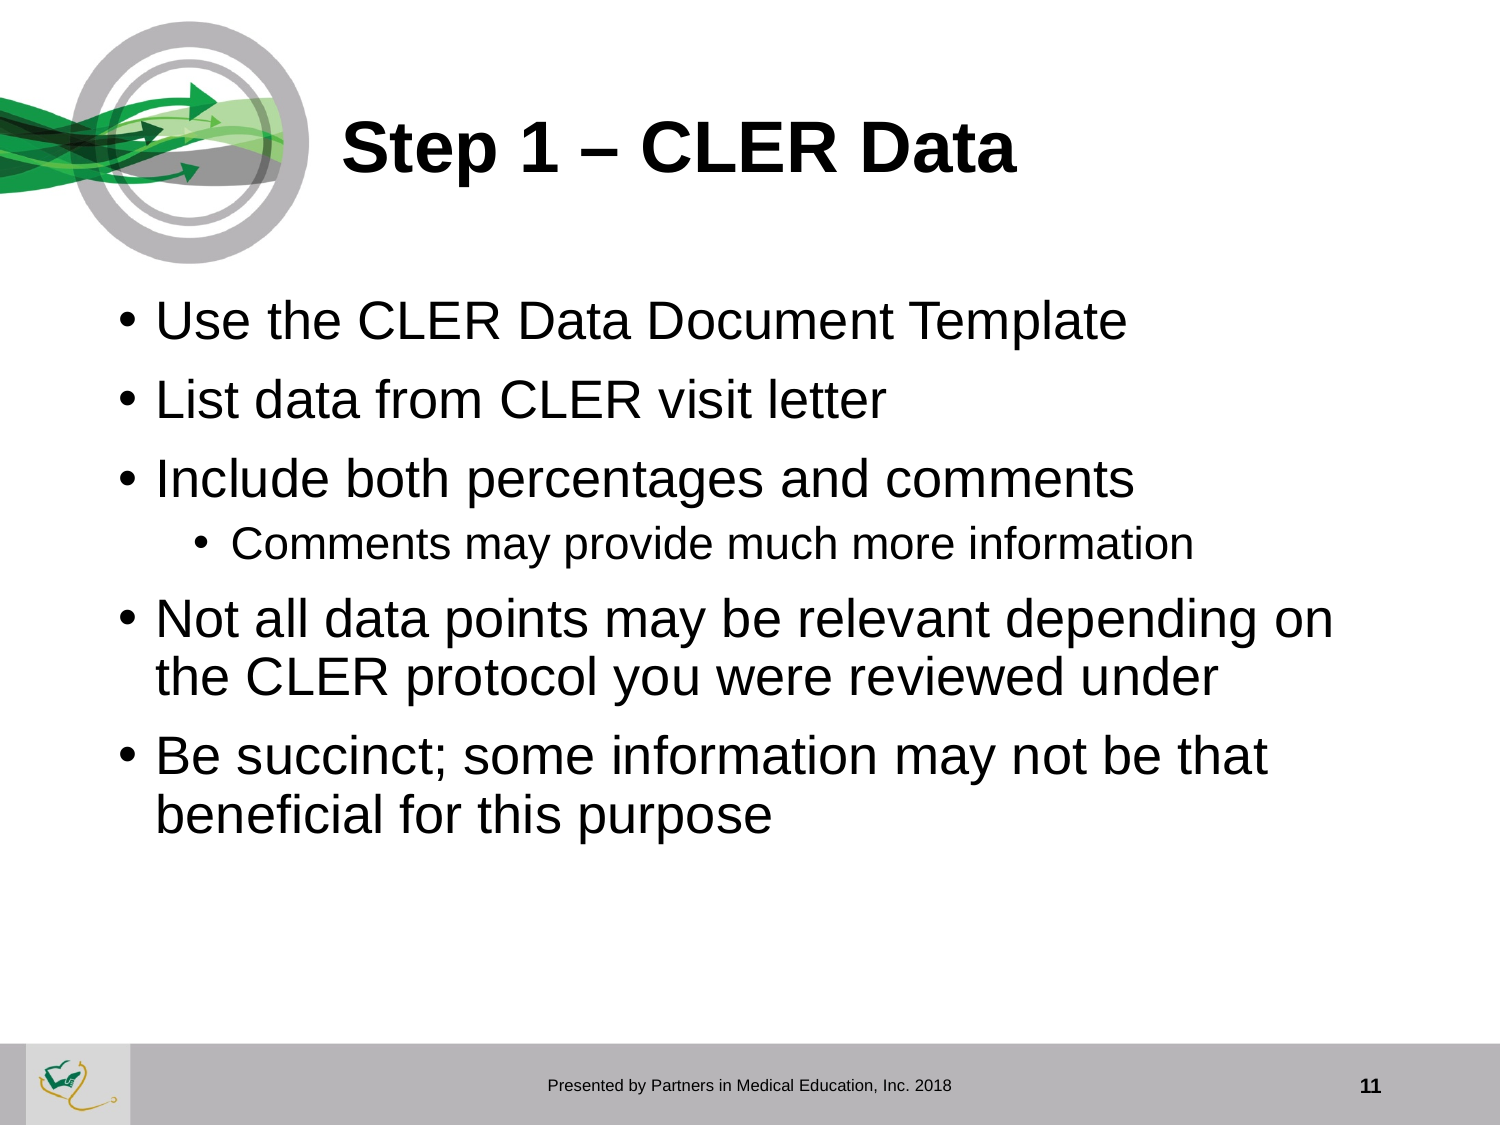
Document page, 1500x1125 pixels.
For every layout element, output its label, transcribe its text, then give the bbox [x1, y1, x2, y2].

slide_number 11 [1059, 1055, 1397, 1116]
list Use the CLER Data Document Template List data from CLER visit letter Include both percentages and comments Comments may provide much more information Not all data points may be relevant depending on the CLER protocol you were reviewed under Be succinct; some information may not be that beneficial for this purpose [103, 285, 1397, 1014]
picture [0, 0, 1500, 1125]
footer Presented by Partners in Medical Education, Inc. 2018 [496, 1055, 1004, 1116]
title Step 1 – CLER Data [326, 40, 1397, 258]
